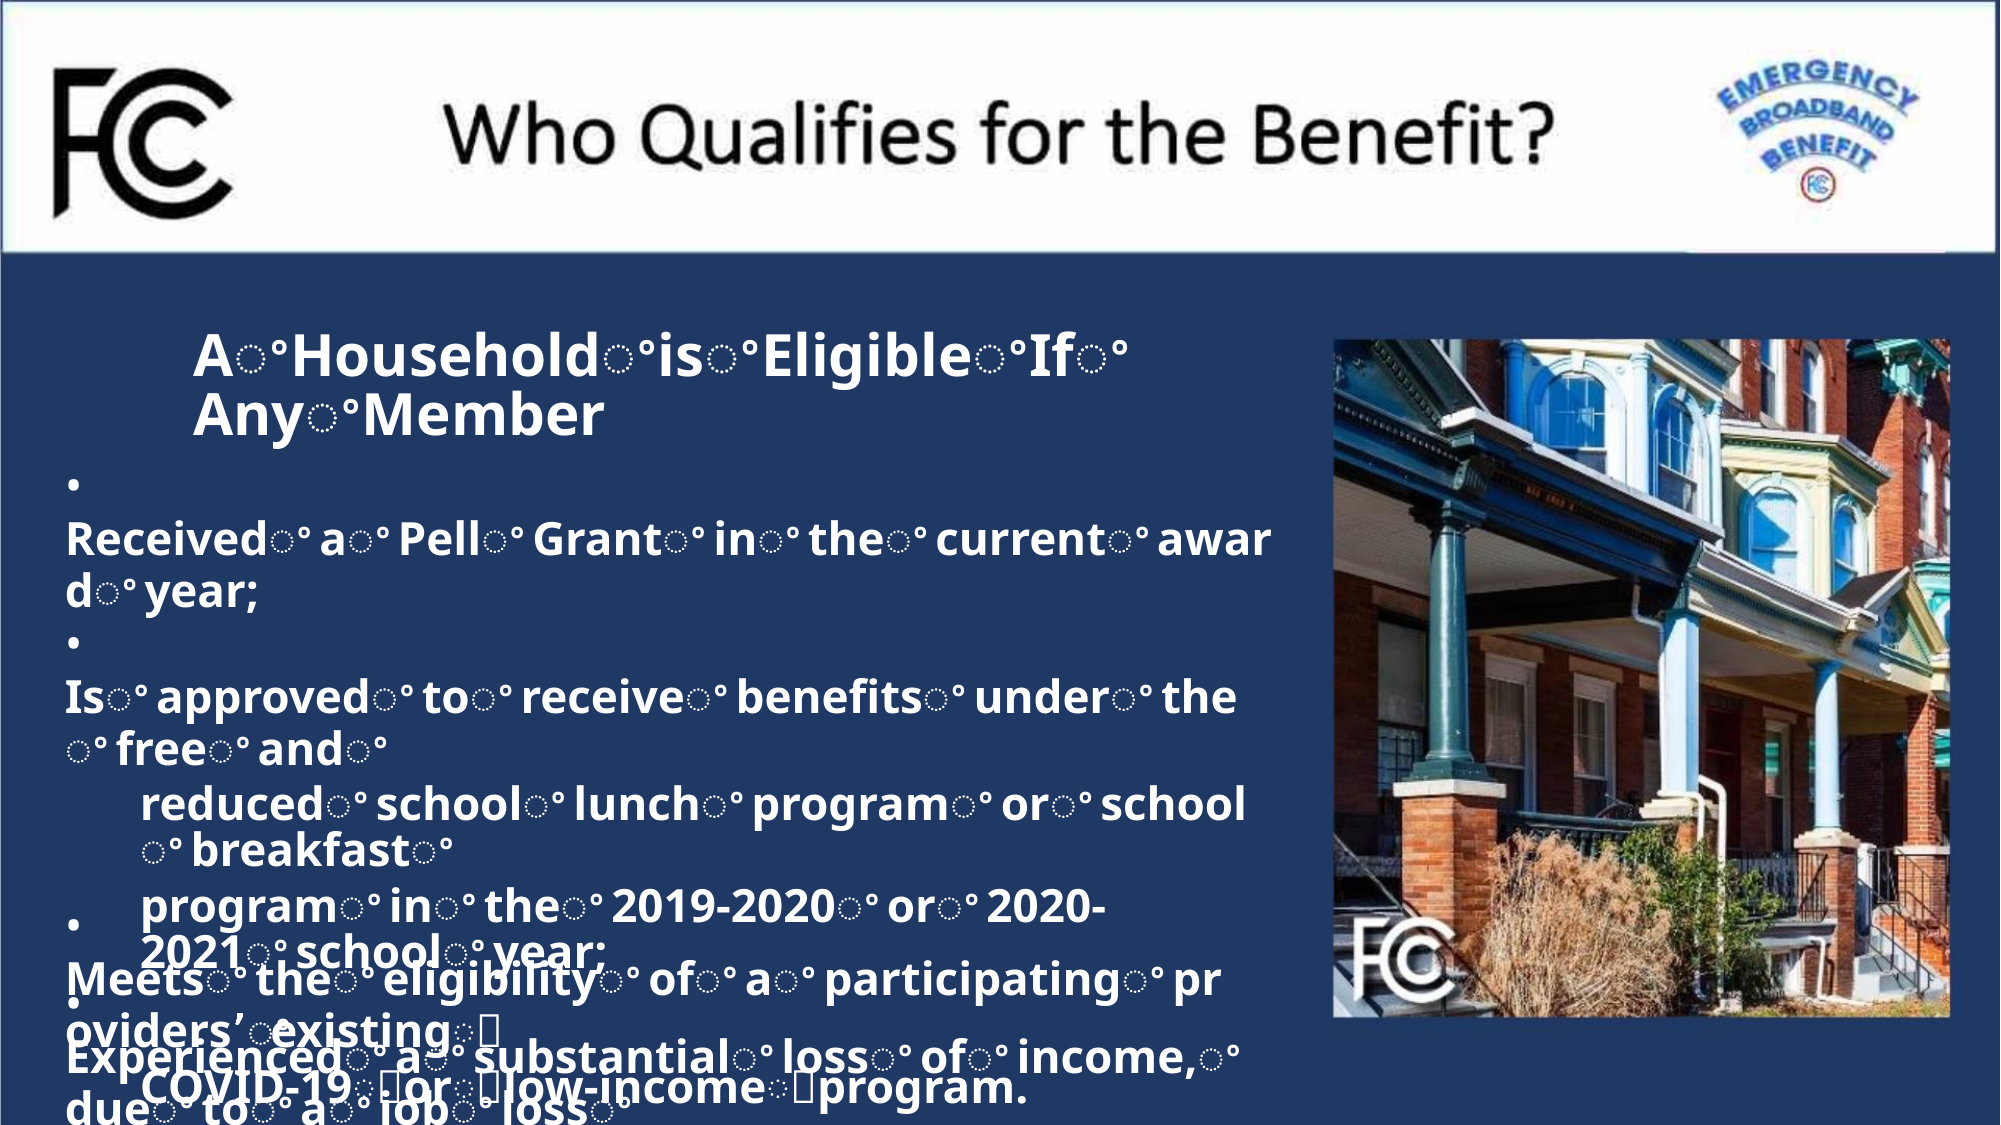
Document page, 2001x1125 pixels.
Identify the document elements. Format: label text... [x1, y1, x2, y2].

text_box • Meetsꢀtheꢀeligibilityꢀofꢀaꢀparticipatingꢀproviders’ꢀexistingꢀ COVID-19ꢀorꢀlow-incomeꢀprogram. [64, 899, 1249, 1113]
text_box [0, 0, 2000, 1125]
text_box AꢀHouseholdꢀisꢀEligibleꢀIfꢀAnyꢀMember [193, 329, 1143, 447]
text_box • ReceivedꢀaꢀPellꢀGrantꢀinꢀtheꢀcurrentꢀawardꢀyear; • Isꢀapprovedꢀtoꢀreceiveꢀbenefitsꢀunderꢀtheꢀfreeꢀandꢀ reducedꢀschoolꢀlunchꢀprogramꢀorꢀschoolꢀbreakfastꢀ programꢀinꢀtheꢀ2019-2020ꢀorꢀ2020-2021ꢀschoolꢀyear; • Experiencedꢀaꢀsubstantialꢀlossꢀofꢀincome,ꢀdueꢀtoꢀaꢀjobꢀlossꢀ orꢀfurloughꢀsinceꢀ2/29/20ꢀandꢀtheꢀhouseholdꢀhadꢀaꢀtotalꢀ incomeꢀinꢀ2020ꢀbelowꢀ$99,000ꢀ(singleꢀfilers)ꢀorꢀ$198,000ꢀ (jointꢀfilers);ꢀor [64, 459, 1276, 1125]
